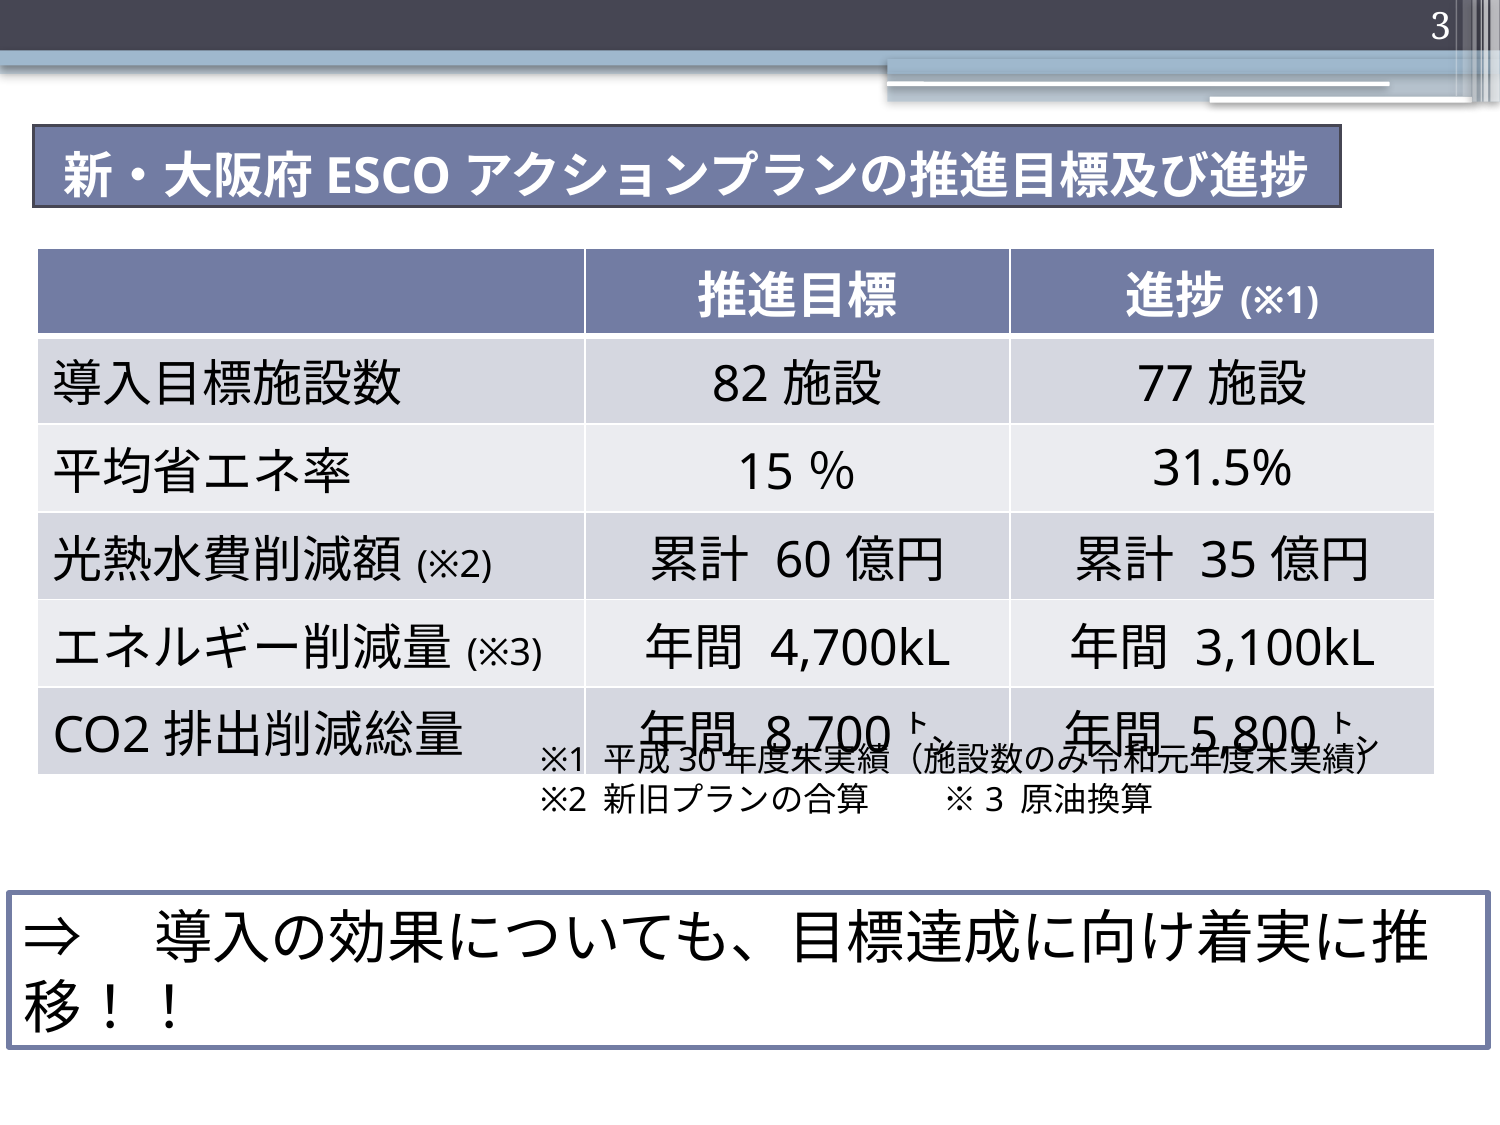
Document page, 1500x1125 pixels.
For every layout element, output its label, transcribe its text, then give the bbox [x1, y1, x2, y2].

table_cell 累計 60億円 [586, 513, 1009, 599]
table_cell CO2排出削減総量 [38, 688, 584, 774]
table_cell エネルギー削減量(※3) [38, 600, 584, 686]
text_box ⇒ 導入の効果についても、目標達成に向け着実に推移！！ [8, 892, 1488, 1048]
table_header 推進目標 [586, 249, 1009, 333]
table_cell 平均省エネ率 [38, 425, 584, 511]
table_cell 31.5% [1011, 425, 1434, 511]
table_cell 年間 4,700kL [586, 600, 1009, 686]
table_cell 光熱水費削減額(※2) [38, 513, 584, 599]
table_cell 年間 5,800㌧ [1011, 688, 1434, 774]
slide_number 3 [1341, 0, 1466, 61]
table_cell 導入目標施設数 [38, 339, 584, 423]
table_cell 15％ [586, 425, 1009, 511]
text_box 新・大阪府ESCOアクションプランの推進目標及び進捗 [33, 125, 1341, 207]
table_header [38, 249, 584, 333]
table_header 進捗(※1) [1011, 249, 1434, 333]
table_cell 年間 8,700㌧ [586, 688, 1009, 730]
table_cell 累計 35億円 [1011, 513, 1434, 599]
table_cell 82施設 [586, 339, 1009, 423]
text_box ※1 平成30年度末実績（施設数のみ令和元年度末実績） ※2 新旧プランの合算 ※3 原油換算 [525, 730, 1406, 826]
text_box [22, 87, 1475, 892]
table_cell 77施設 [1011, 339, 1434, 423]
table_cell 年間 3,100kL [1011, 600, 1434, 686]
